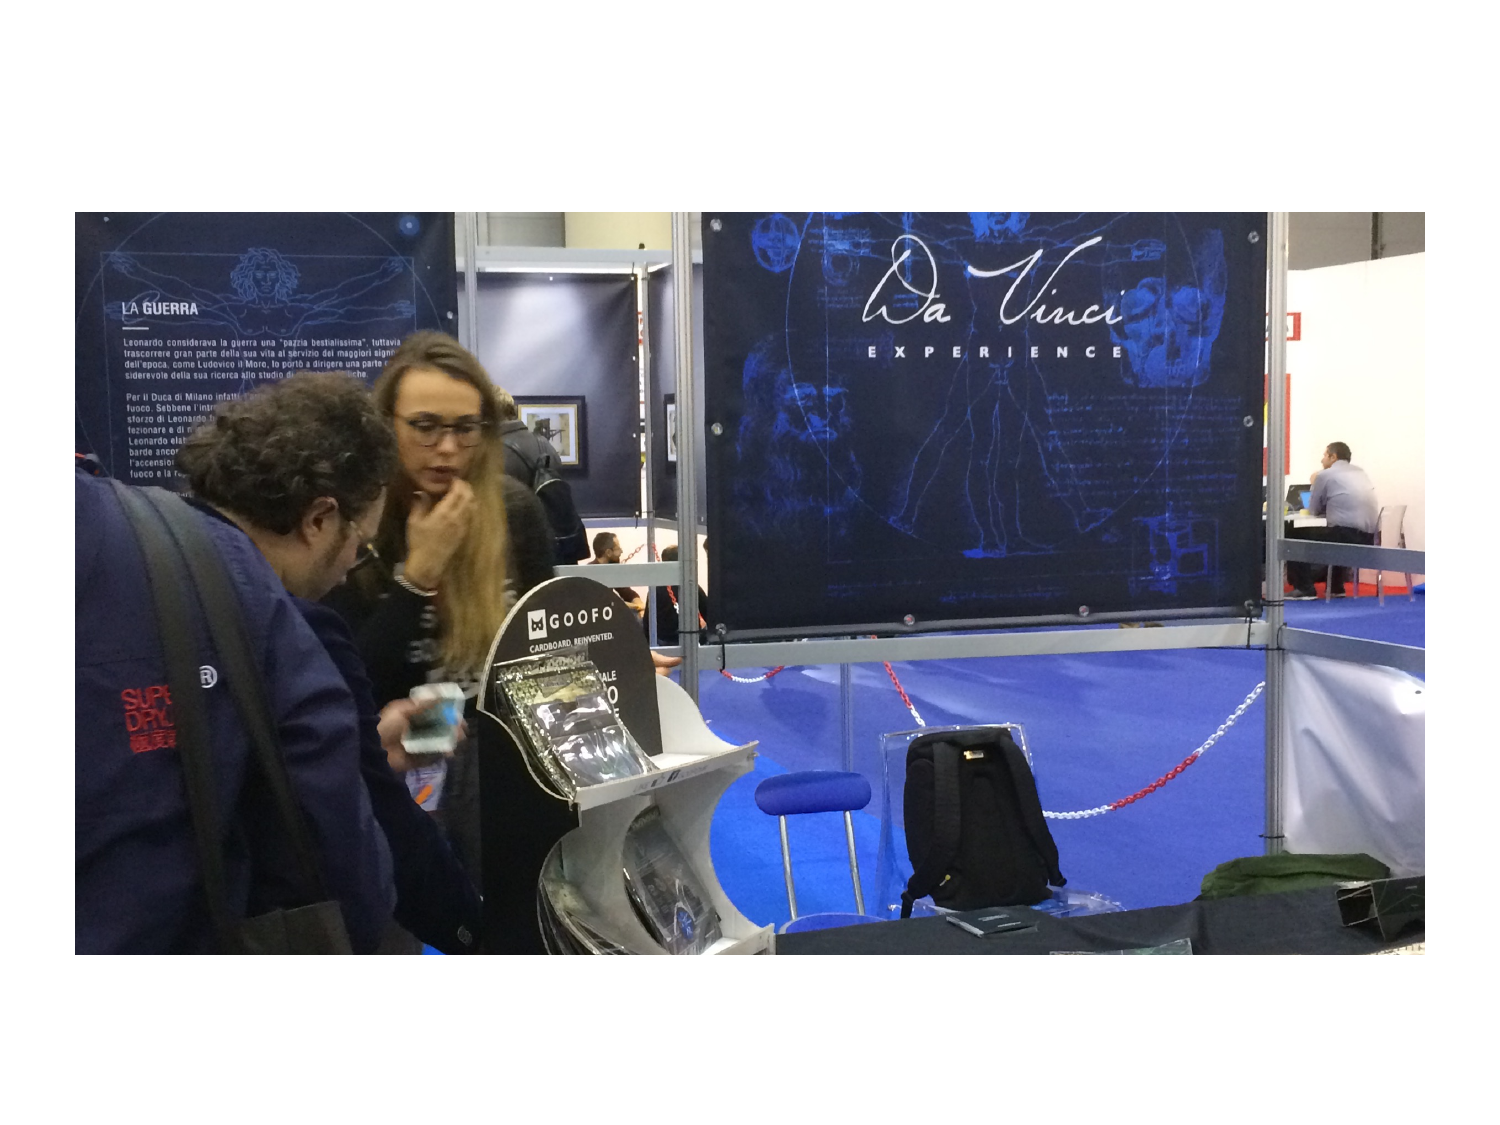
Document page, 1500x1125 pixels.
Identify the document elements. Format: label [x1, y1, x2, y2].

list [74, 212, 1426, 956]
